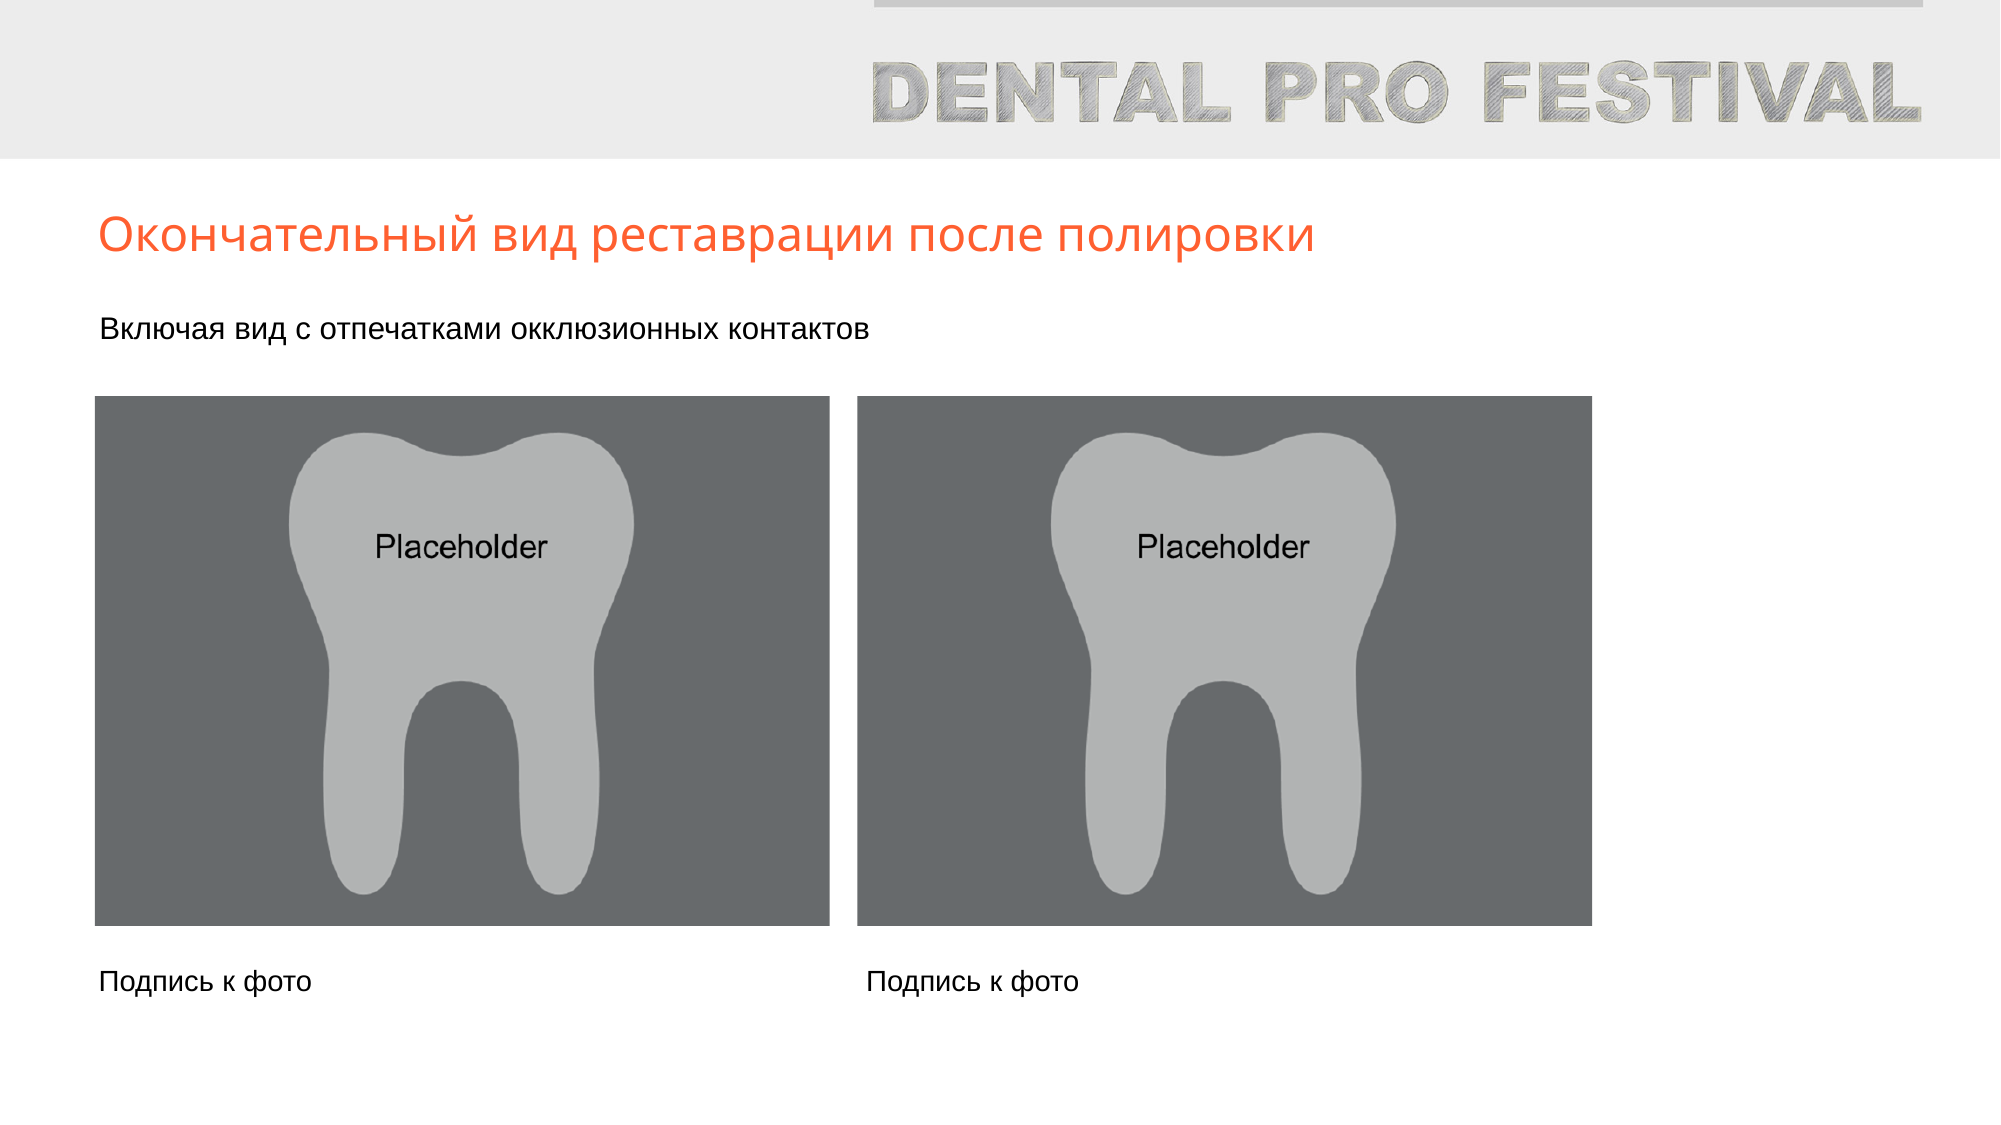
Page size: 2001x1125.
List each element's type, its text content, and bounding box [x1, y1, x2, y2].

text_box Включая вид с отпечатками окклюзионных контактов [91, 301, 879, 354]
text_box Подпись к фото [91, 954, 830, 1005]
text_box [94, 396, 1593, 926]
text_box Подпись к фото [858, 954, 1597, 1005]
picture [0, 0, 2001, 1125]
text_box Окончательный вид реставрации после полировки [89, 195, 1509, 269]
